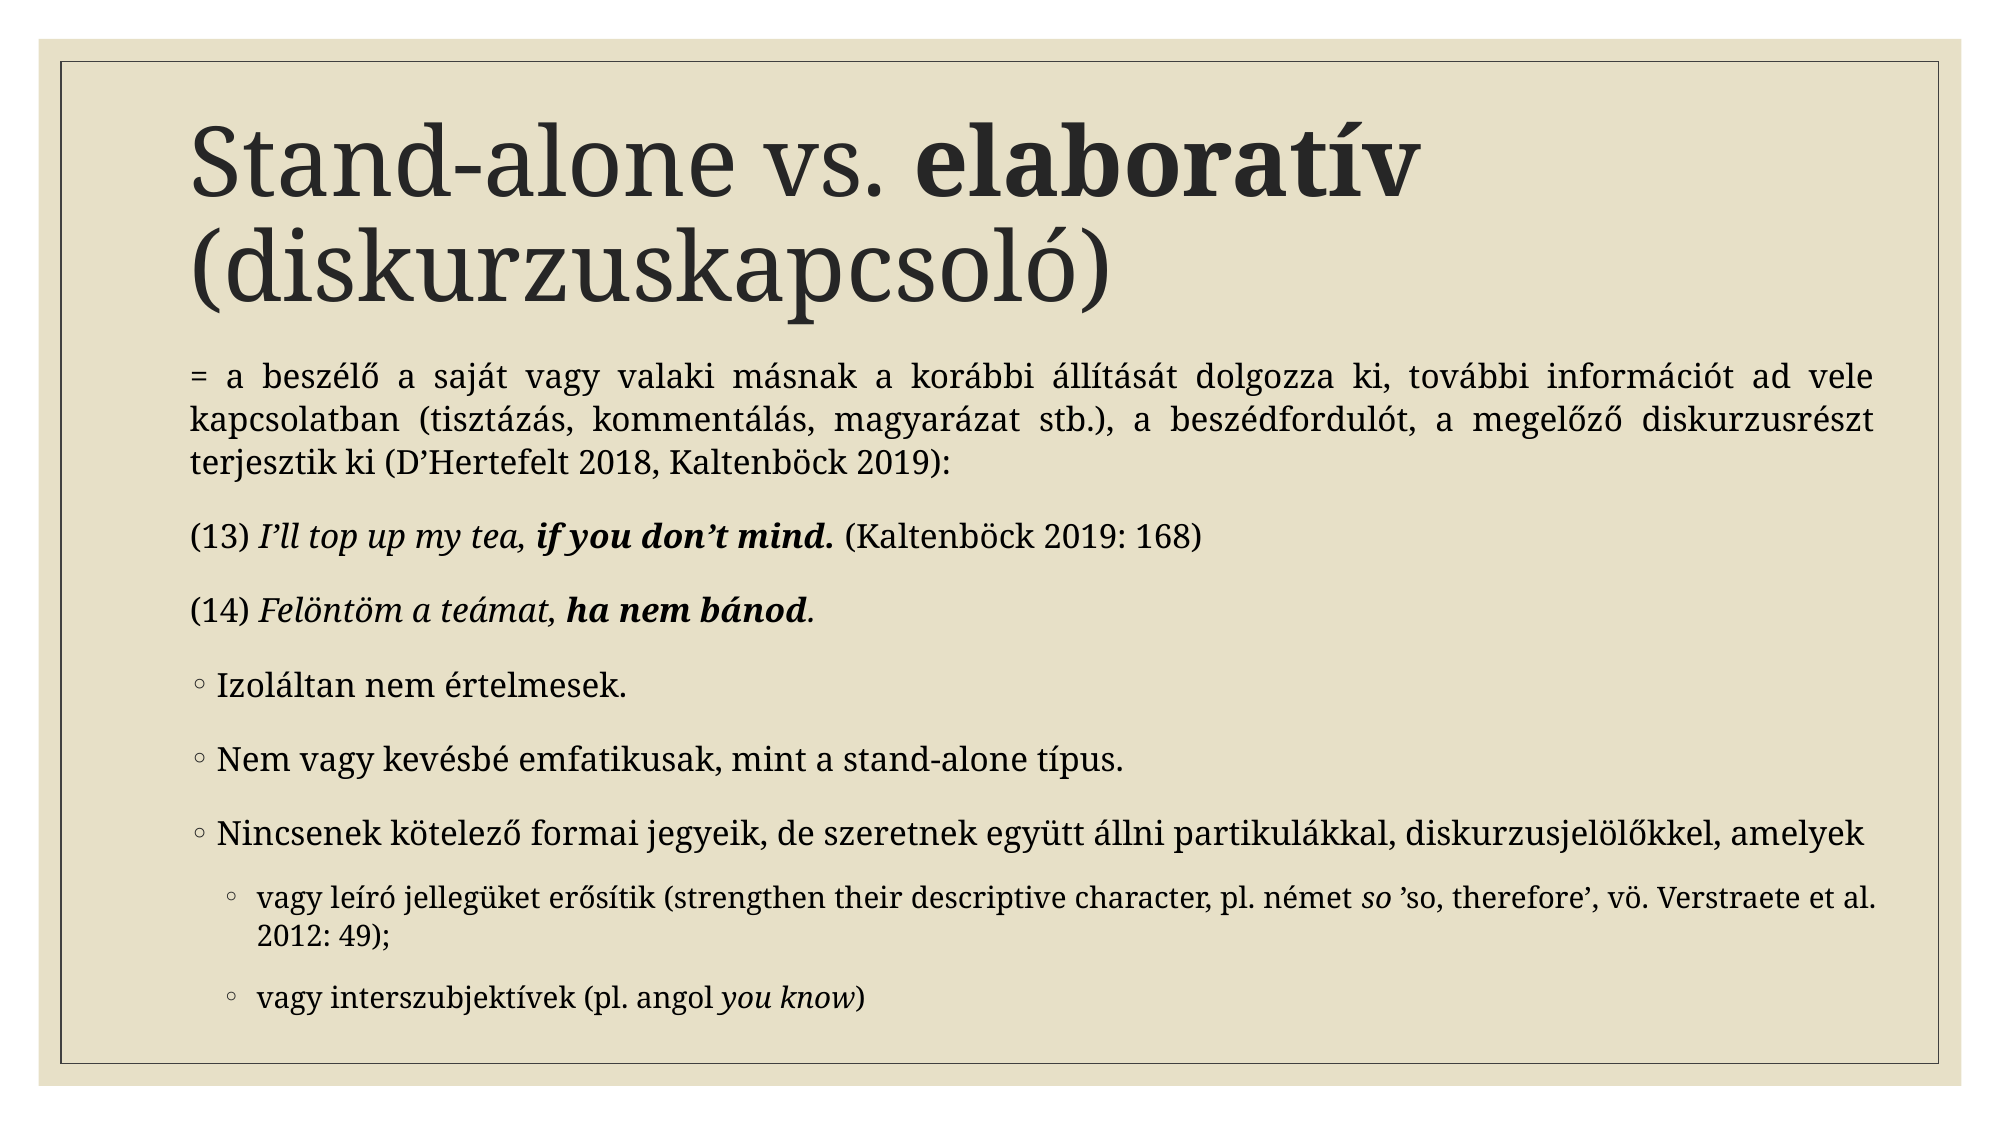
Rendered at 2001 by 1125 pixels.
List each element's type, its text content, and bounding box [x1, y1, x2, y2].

list = a beszélő a saját vagy valaki másnak a korábbi állítását dolgozza ki, további információt ad vele kapcsolatban (tisztázás, kommentálás, magyarázat stb.), a beszédfordulót, a megelőző diskurzusrészt terjesztik ki (D’Hertefelt 2018, Kaltenböck 2019): (13) I’ll top up my tea, if you don’t mind. (Kaltenböck 2019: 168) (14) Felöntöm a teámat, ha nem bánod. Izoláltan nem értelmesek. Nem vagy kevésbé emfatikusak, mint a stand-alone típus. Nincsenek kötelező formai jegyeik, de szeretnek együtt állni partikulákkal, diskurzusjelölőkkel, amelyek vagy leíró jellegüket erősítik (strengthen their descriptive character, pl. német so ’so, therefore’, vö. Verstraete et al. 2012: 49); vagy interszubjektívek (pl. angol you know) [174, 345, 1892, 1043]
title Stand-alone vs. elaboratív (diskurzuskapcsoló) [174, 105, 1825, 331]
